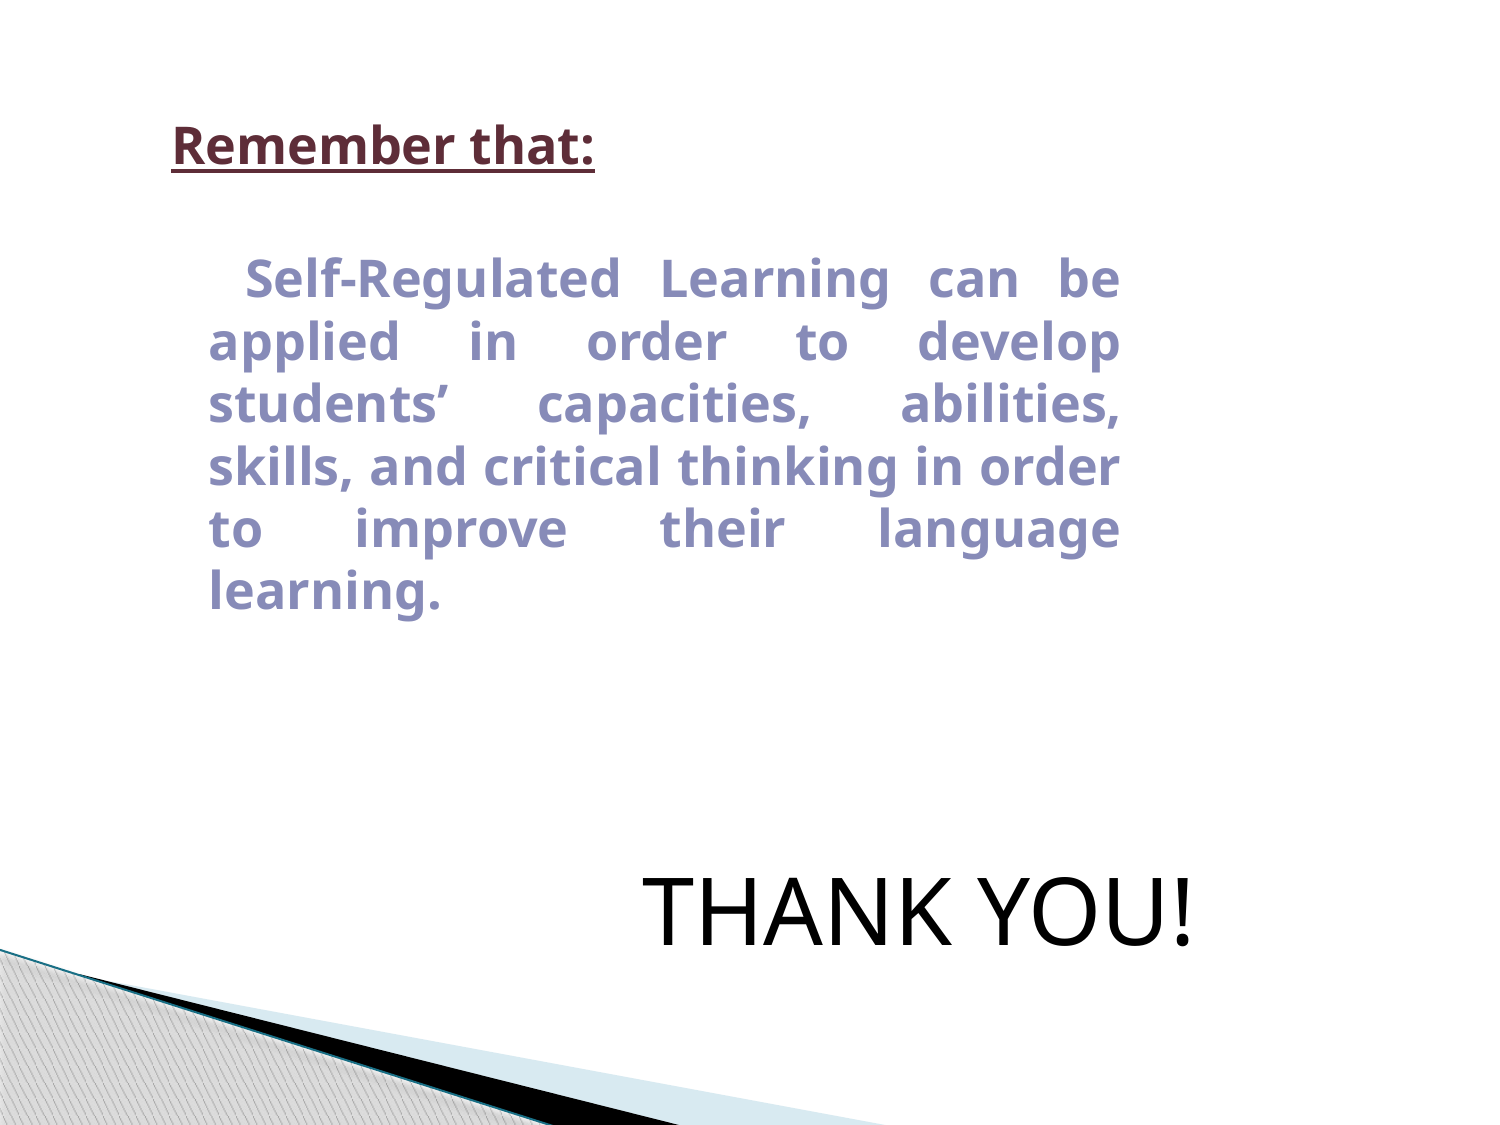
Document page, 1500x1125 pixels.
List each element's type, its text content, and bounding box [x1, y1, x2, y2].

text_box Remember that: Self-Regulated Learning can be applied in order to develop students’ capacities, abilities, skills, and critical thinking in order to improve their language learning. [140, 105, 1137, 633]
list THANK YOU! [609, 843, 1254, 973]
